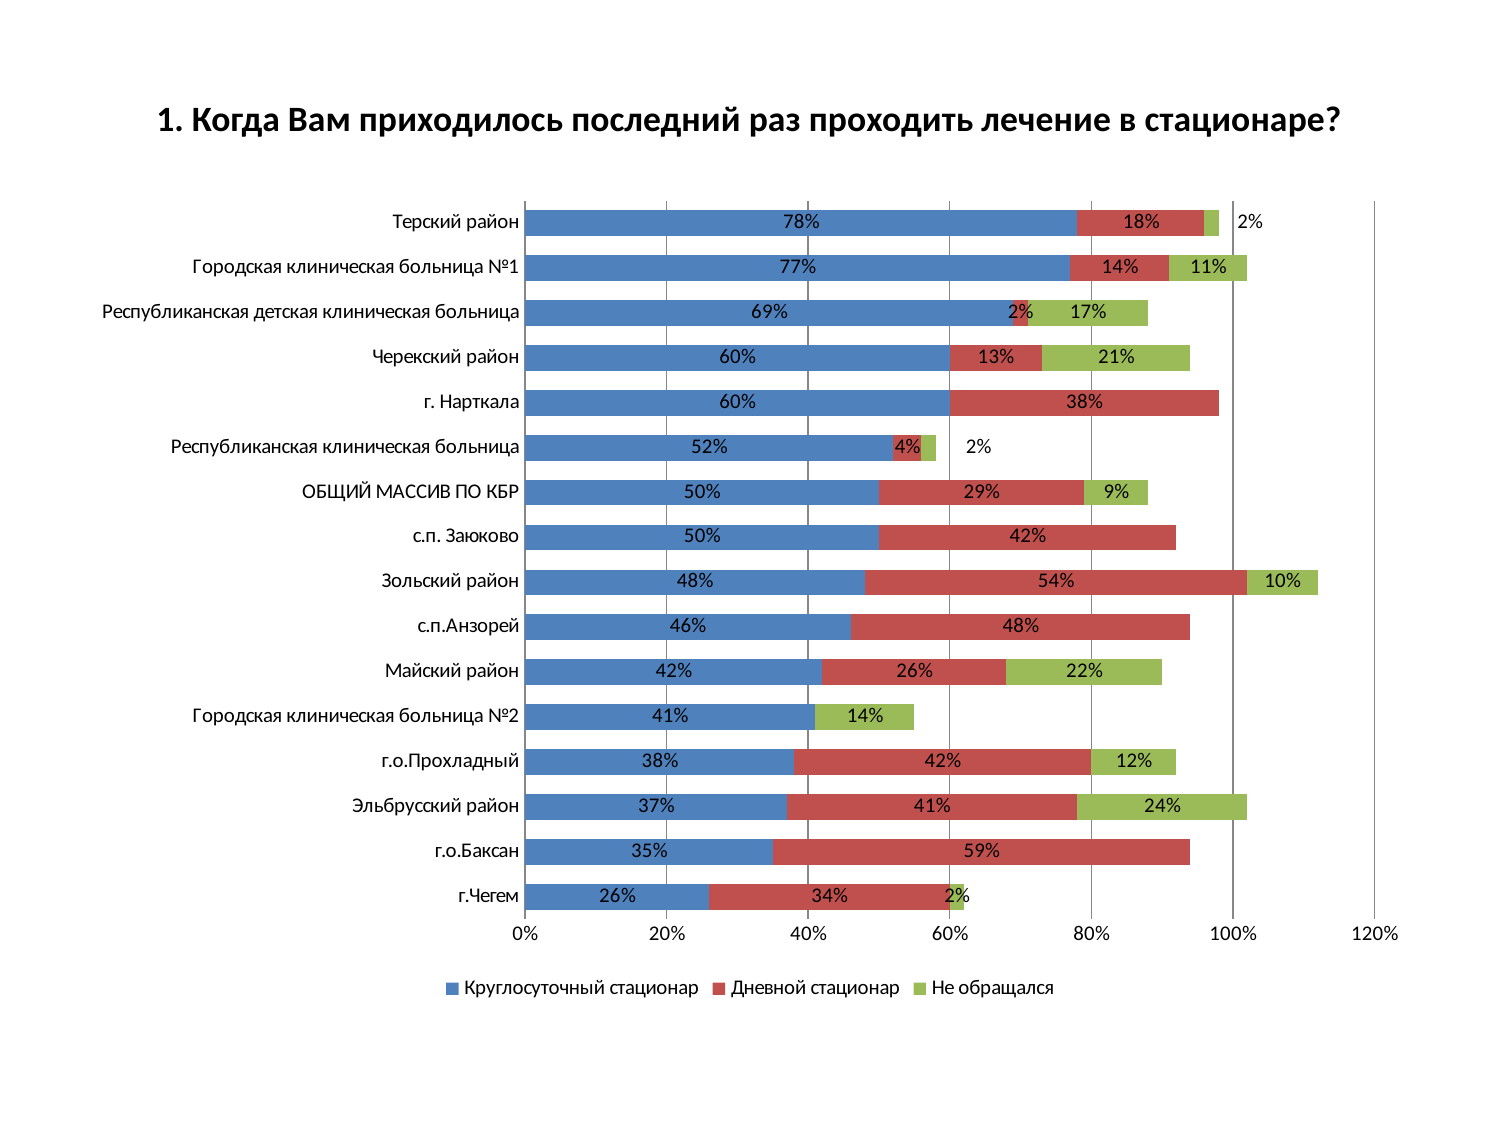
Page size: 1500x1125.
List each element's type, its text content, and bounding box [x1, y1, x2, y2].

chart [74, 184, 1426, 1006]
title 1. Когда Вам приходилось последний раз проходить лечение в стационаре? [75, 45, 1425, 183]
